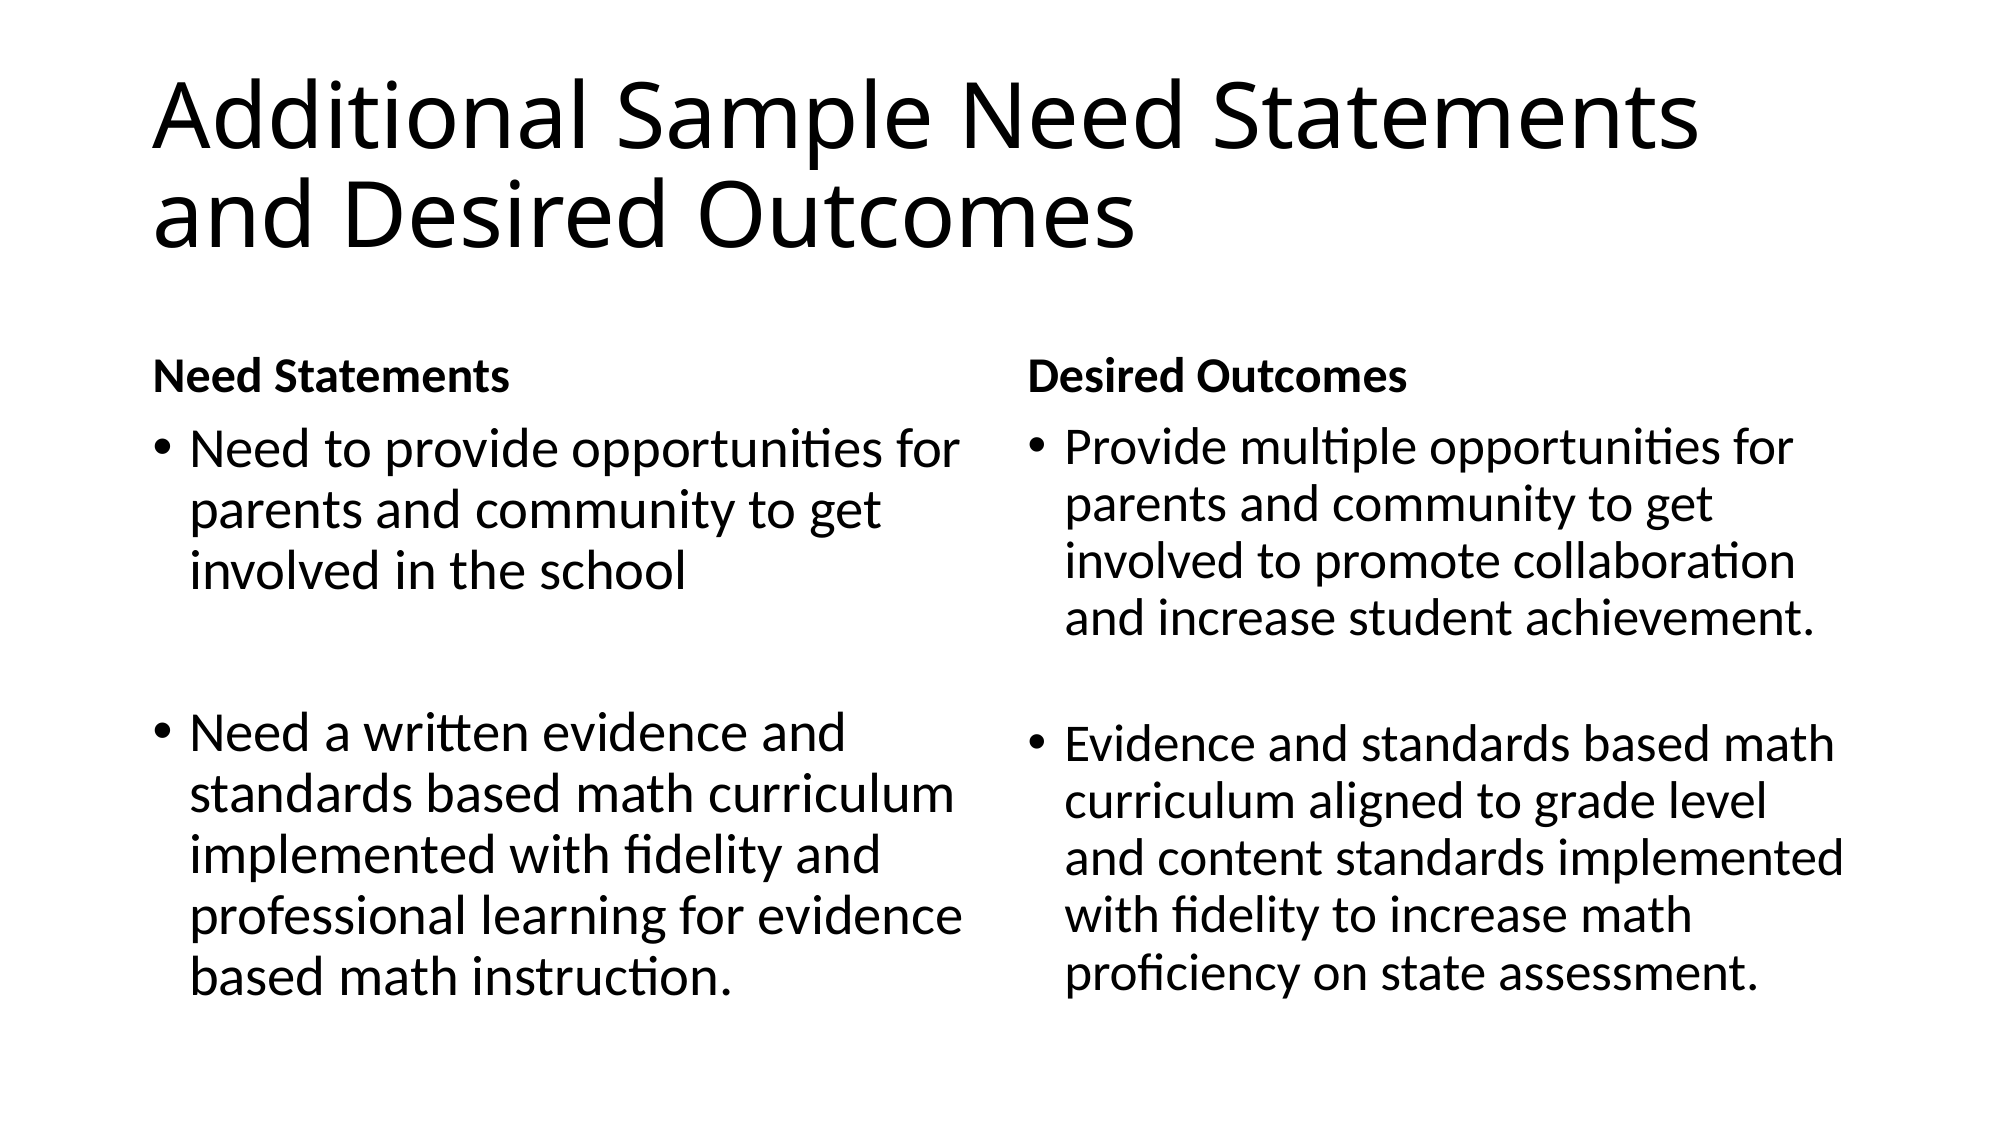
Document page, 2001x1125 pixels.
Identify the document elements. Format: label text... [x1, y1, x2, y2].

list Provide multiple opportunities for parents and community to get involved to promote collaboration and increase student achievement. Evidence and standards based math curriculum aligned to grade level and content standards implemented with fidelity to increase math proficiency on state assessment. [1012, 410, 1863, 1016]
list Need to provide opportunities for parents and community to get involved in the school Need a written evidence and standards based math curriculum implemented with fidelity and professional learning for evidence based math instruction. [137, 410, 984, 1066]
list Need Statements [137, 275, 984, 410]
title Additional Sample Need Statements and Desired Outcomes [137, 59, 1863, 278]
list Desired Outcomes [1012, 275, 1863, 410]
